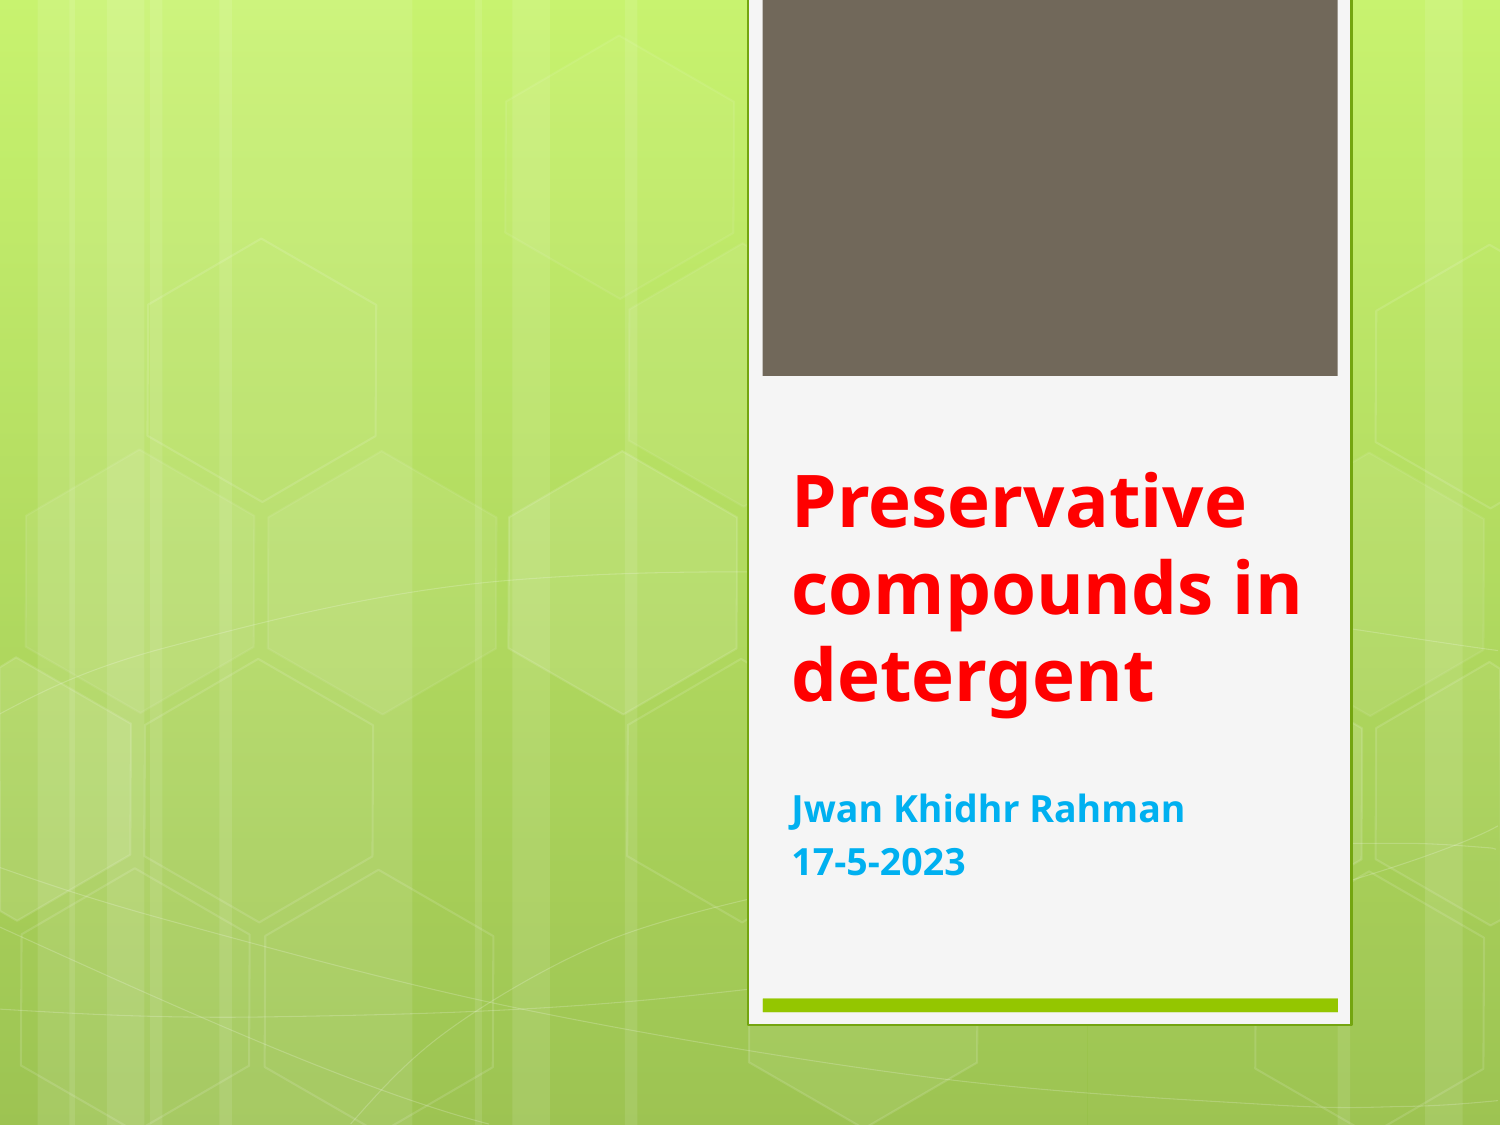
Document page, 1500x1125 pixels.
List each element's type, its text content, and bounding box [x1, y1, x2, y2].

title Preservative compounds in detergent [776, 444, 1320, 724]
subtitle Jwan Khidhr Rahman 17-5-2023 [776, 725, 1320, 933]
